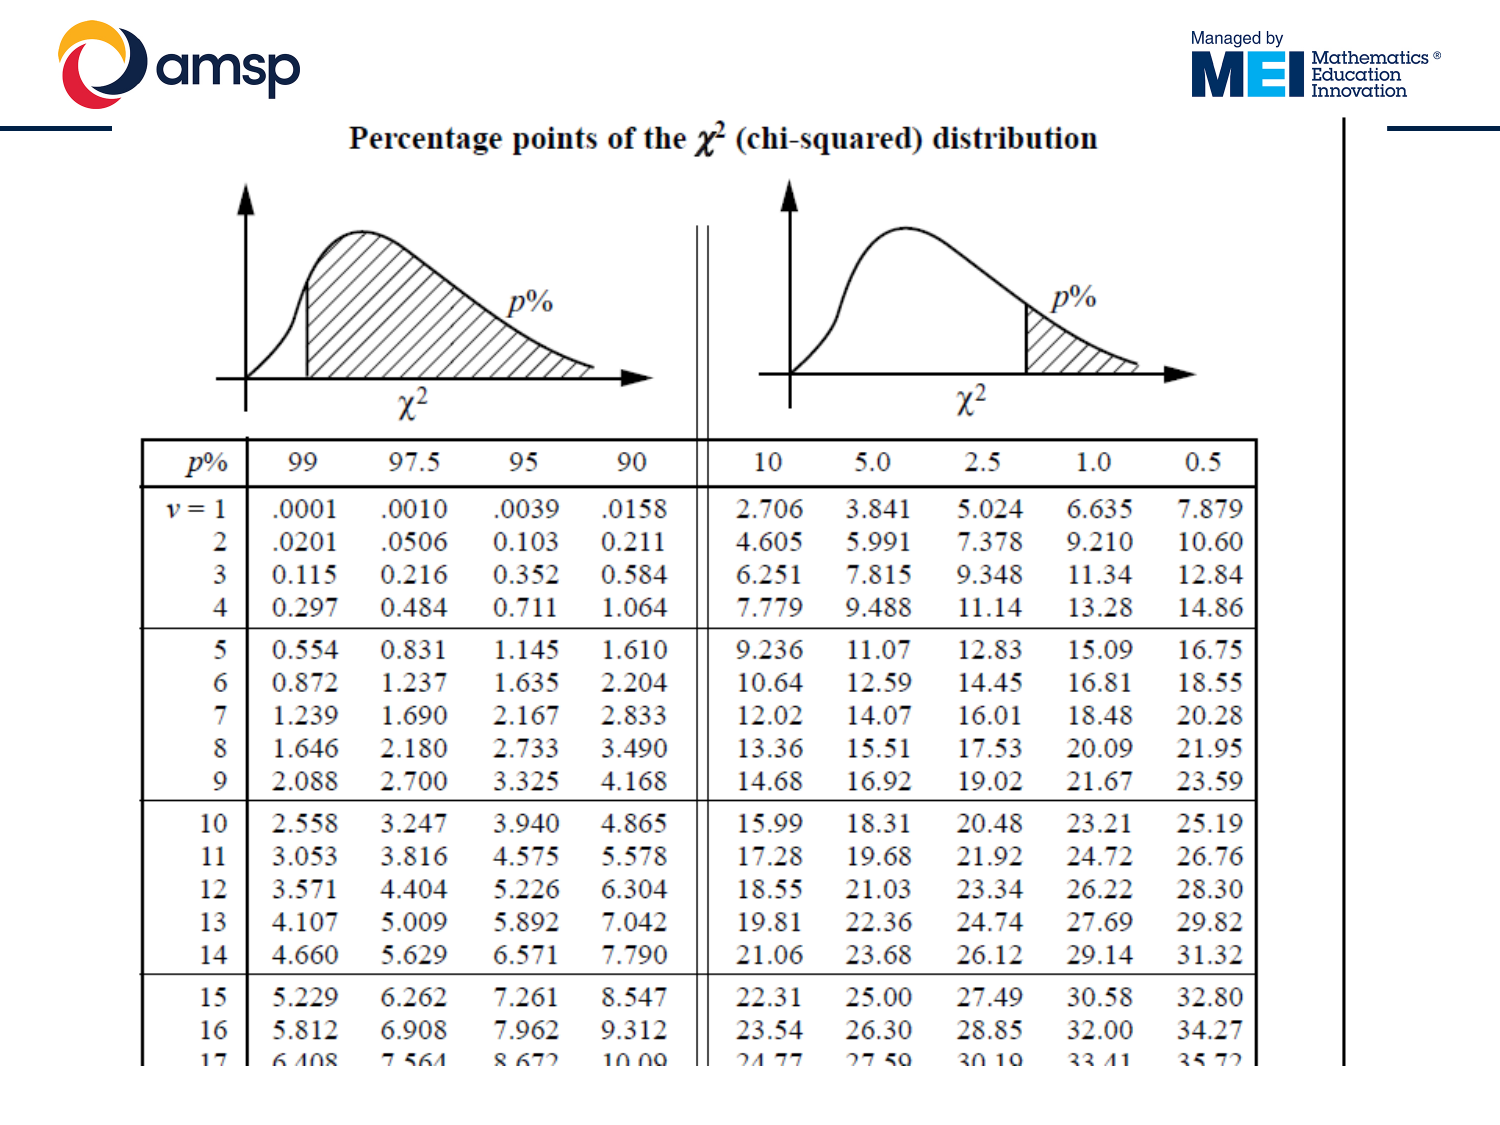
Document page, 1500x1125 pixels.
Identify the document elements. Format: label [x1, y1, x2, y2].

picture [1192, 31, 1441, 97]
picture [111, 113, 1388, 1066]
picture [58, 20, 300, 109]
